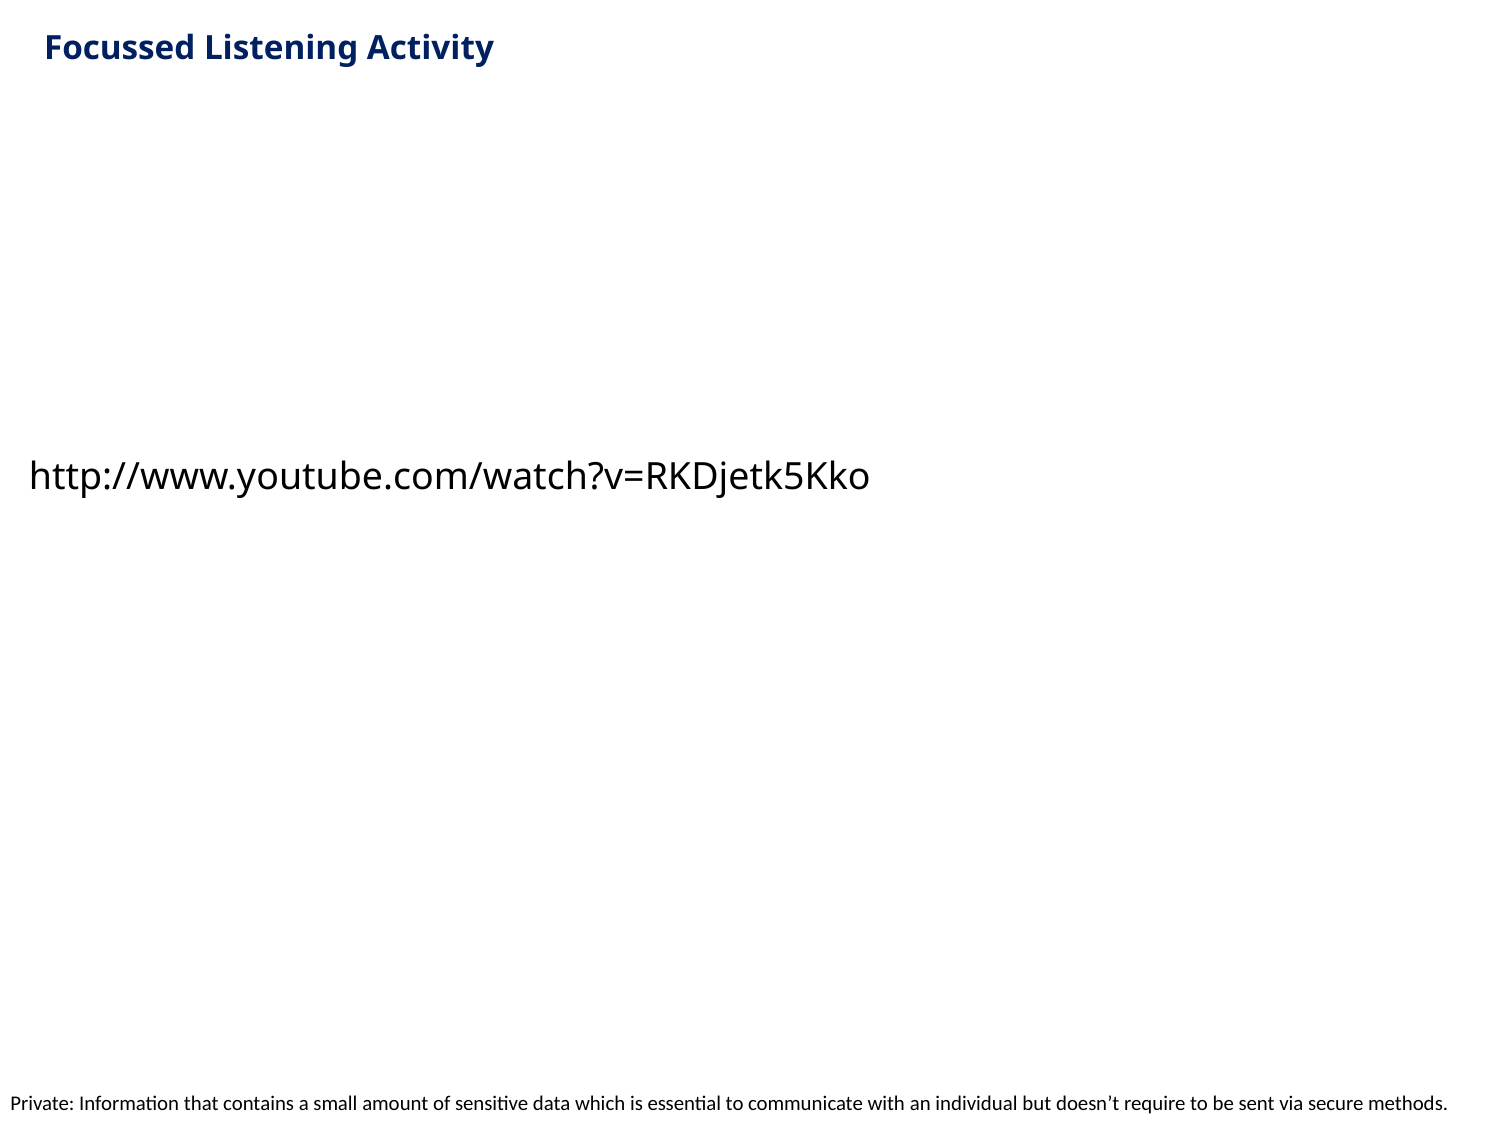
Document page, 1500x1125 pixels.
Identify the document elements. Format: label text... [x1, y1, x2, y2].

text_box http://www.youtube.com/watch?v=RKDjetk5Kko [14, 444, 887, 505]
text_box Focussed Listening Activity [29, 18, 975, 74]
